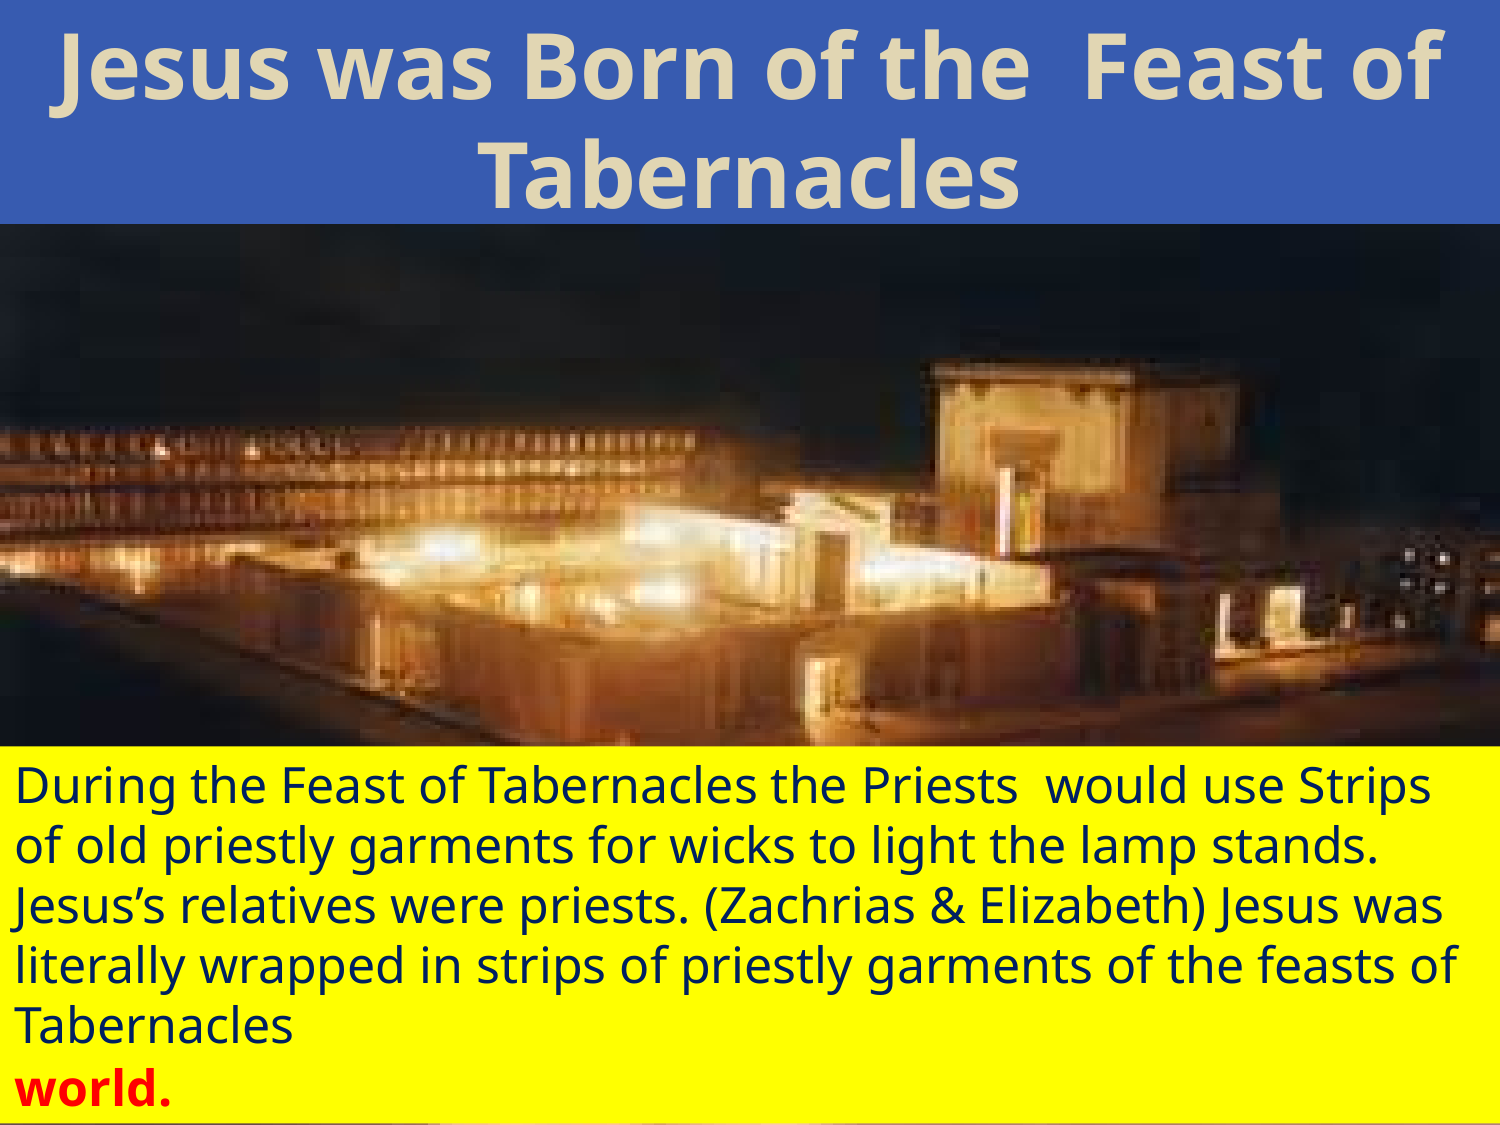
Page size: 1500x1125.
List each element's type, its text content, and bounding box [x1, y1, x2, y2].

picture [0, 224, 1500, 1125]
text_box Jesus was Born of the Feast of Tabernacles [0, 0, 1500, 224]
